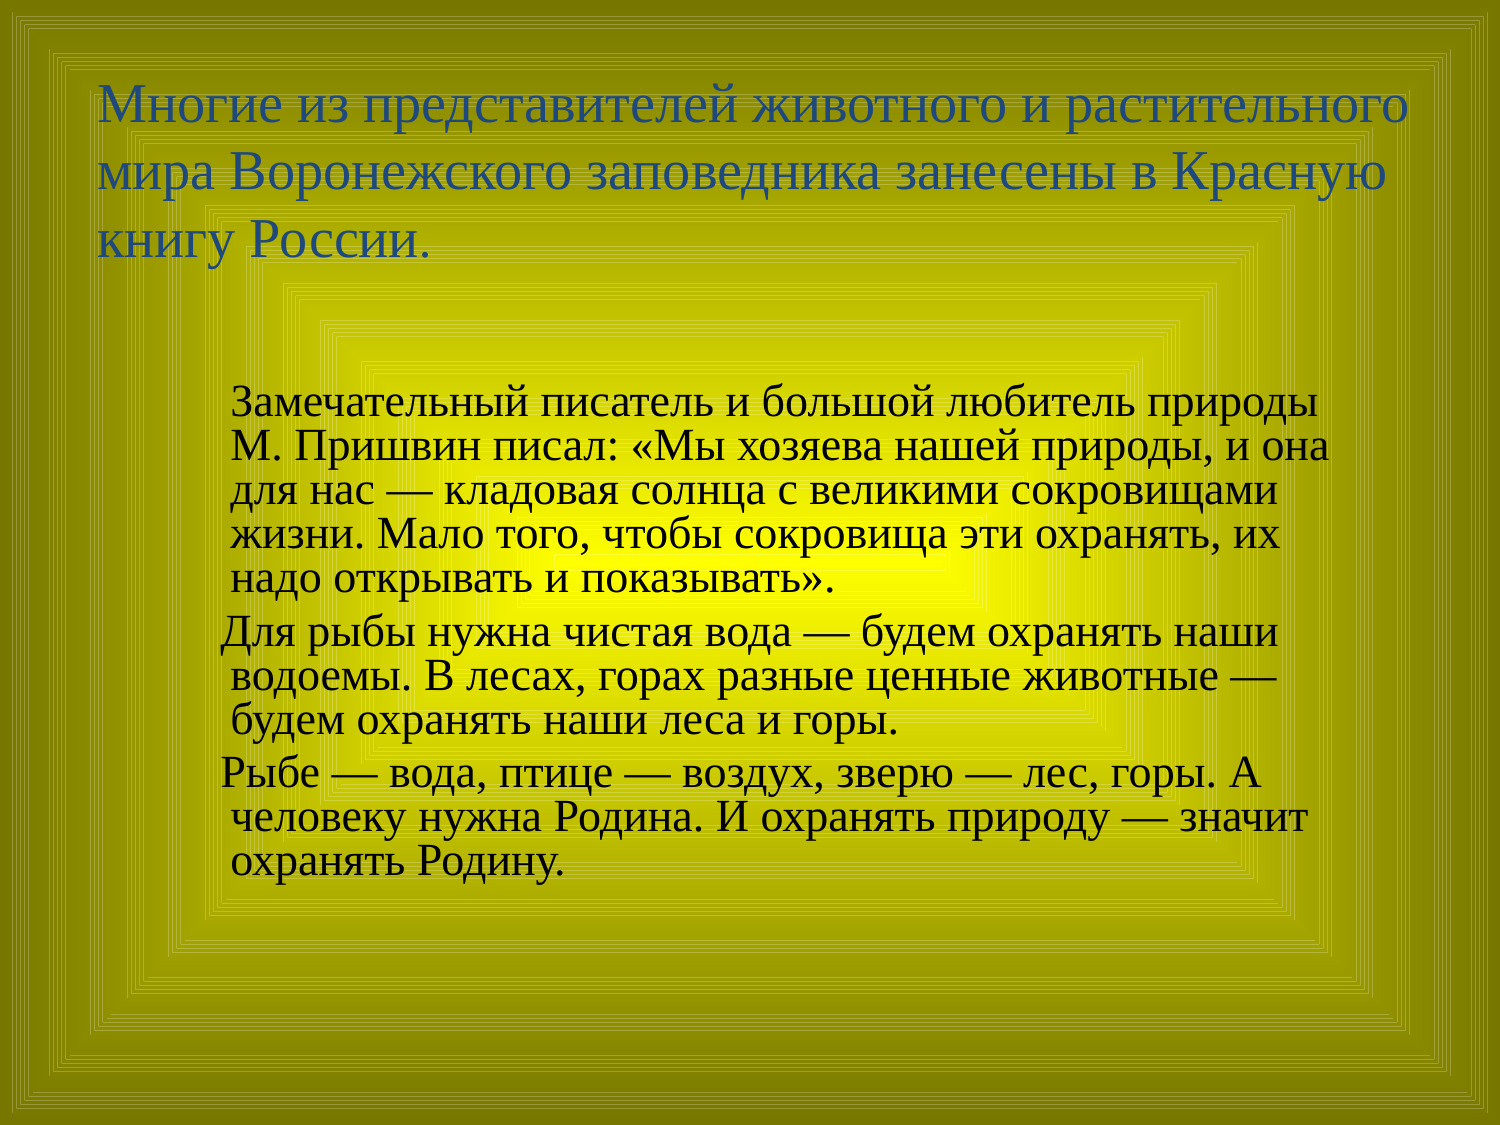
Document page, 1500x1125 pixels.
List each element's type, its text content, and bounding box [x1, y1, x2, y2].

title Многие из представителей животного и растительного мира Воронежского заповедника занесены в Красную книгу России. [82, 46, 1430, 288]
list Замечательный писатель и большой любитель природы М. Пришвин писал: «Мы хозяева нашей природы, и она для нас — кладовая солнца с великими сокровищами жизни. Мало того, чтобы сокровища эти охранять, их надо открывать и показывать». Для рыбы нужна чистая вода — будем охранять наши водоемы. В лесах, горах разные ценные животные — будем охранять наши леса и горы. Рыбе — вода, птице — воздух, зверю — лес, горы. А человеку нужна Родина. И охранять природу — значит охранять Родину. [159, 373, 1375, 900]
